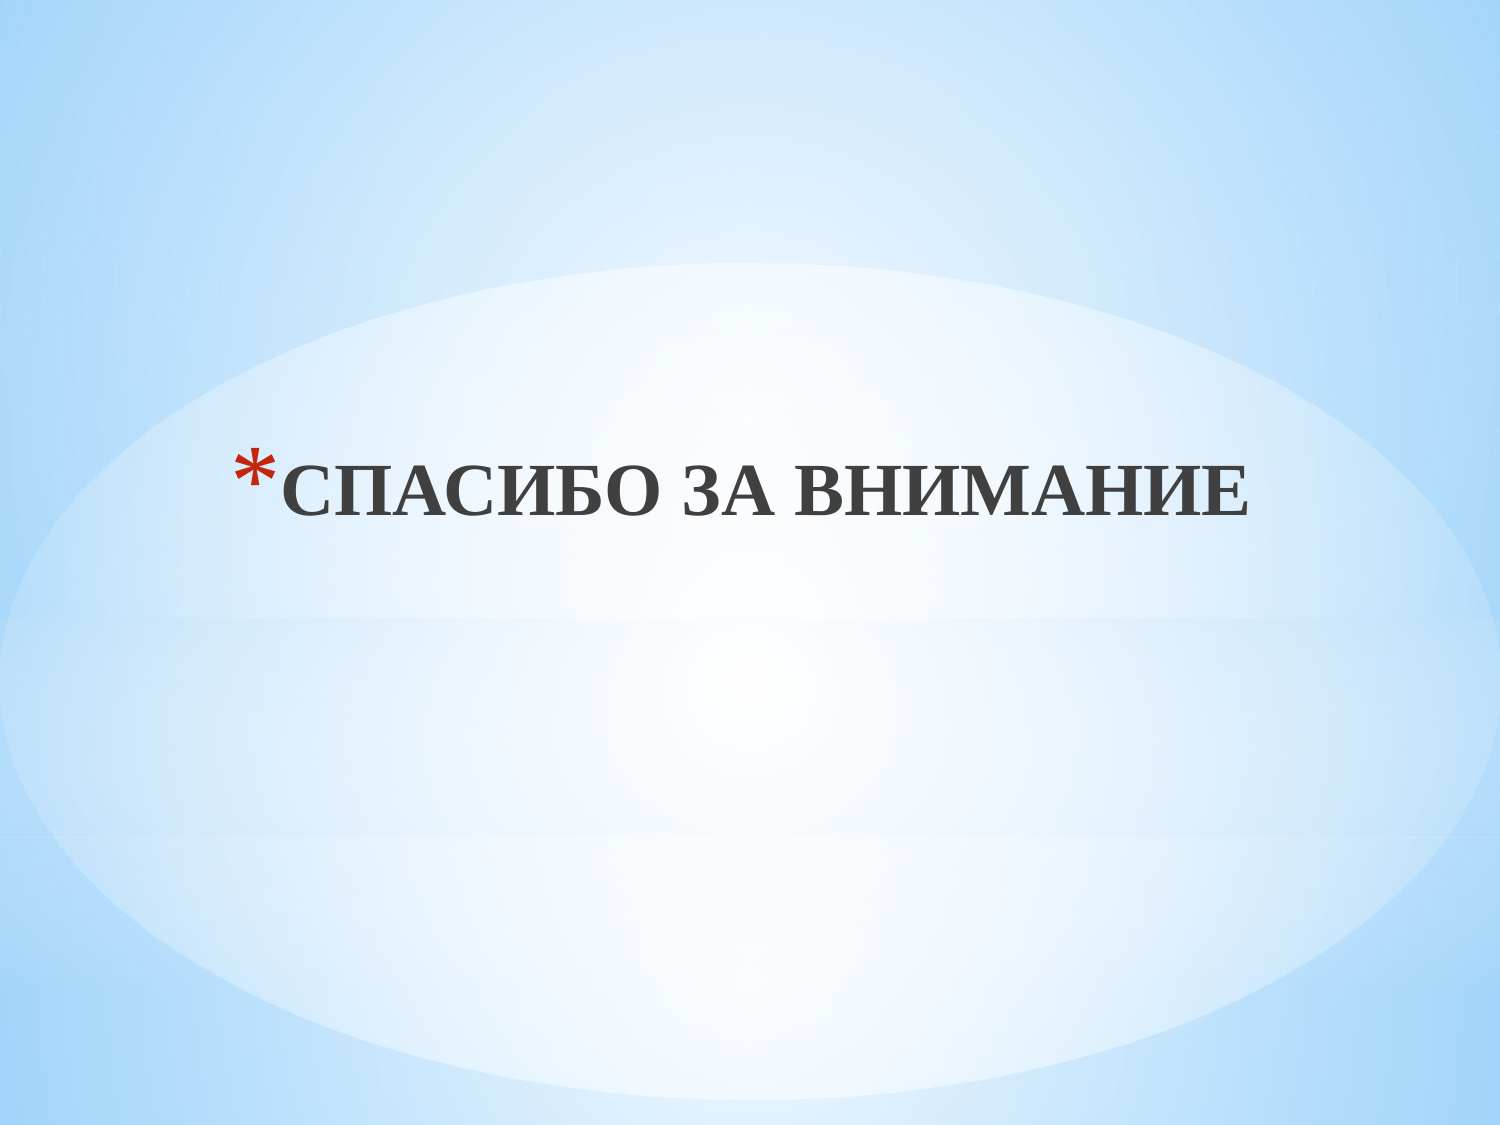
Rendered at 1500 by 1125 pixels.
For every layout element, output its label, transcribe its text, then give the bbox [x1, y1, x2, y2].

list СПАСИБО ЗА ВНИМАНИЕ [41, 432, 1436, 811]
